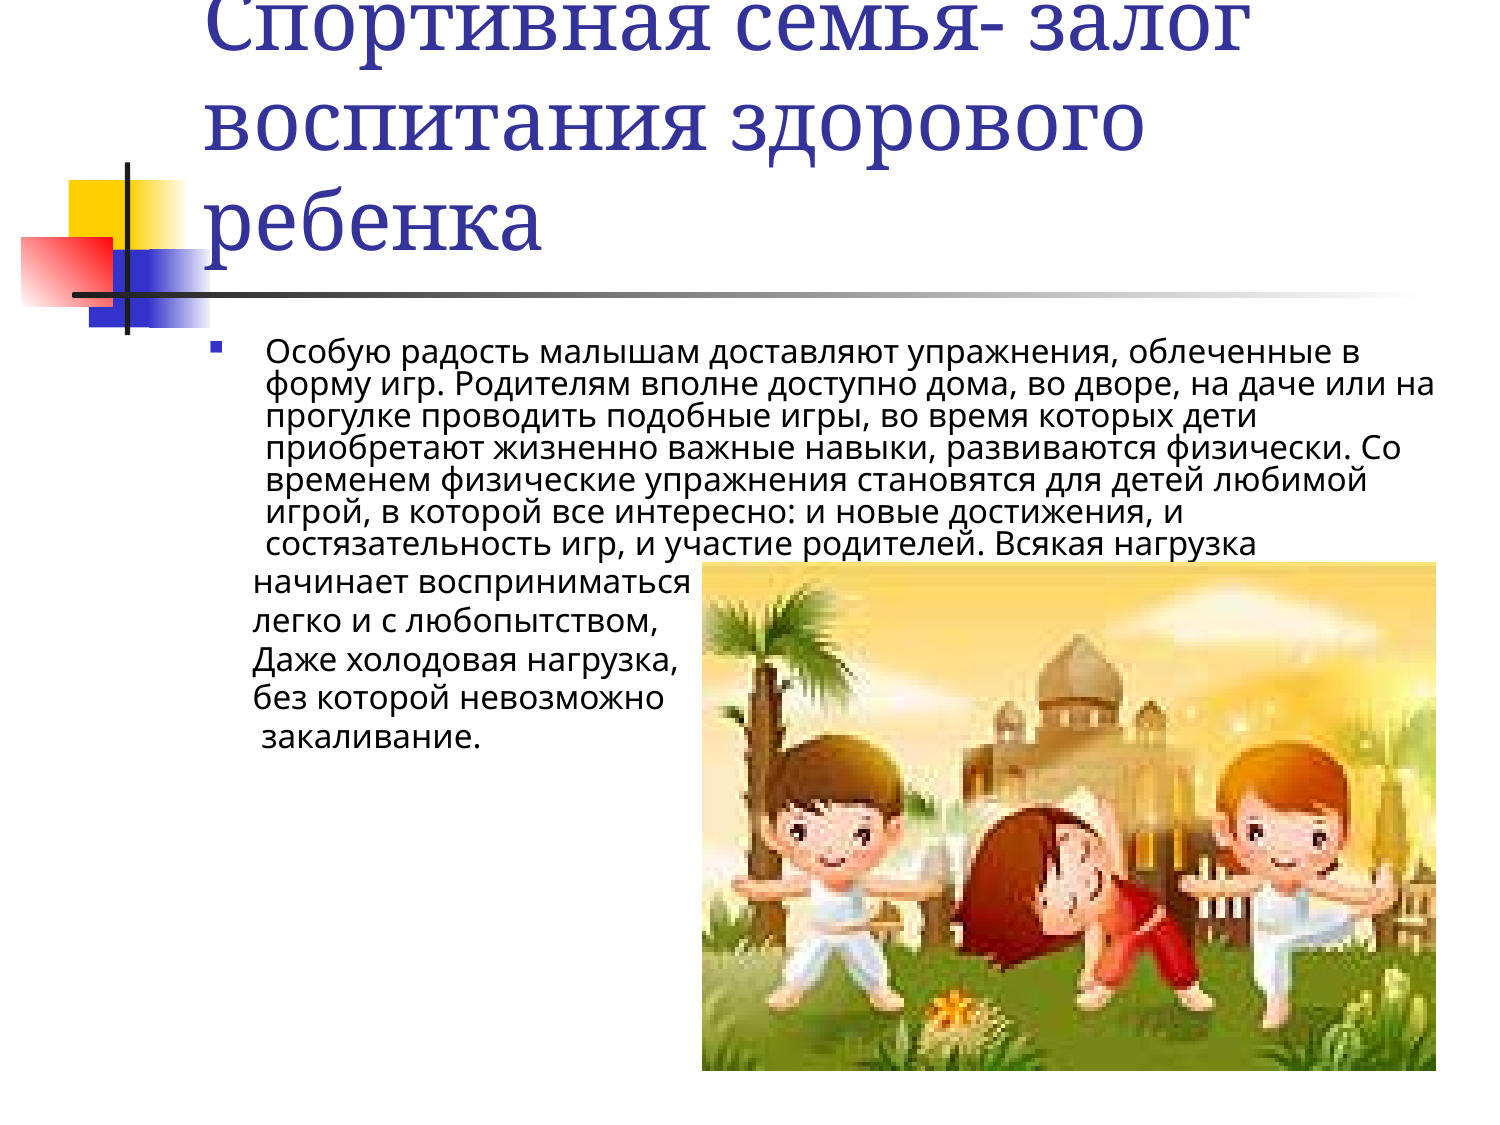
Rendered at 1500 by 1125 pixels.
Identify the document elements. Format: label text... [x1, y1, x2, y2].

title Спортивная семья- залог воспитания здорового ребенка [188, 34, 1468, 276]
list Особую радость малышам доставляют упражнения, облеченные в форму игр. Родителям вполне доступно дома, во дворе, на даче или на прогулке проводить подобные игры, во время которых дети приобретают жизненно важные навыки, развиваются физически. Со временем физические упражнения становятся для детей любимой игрой, в которой все интересно: и новые достижения, и состязательность игр, и участие родителей. Всякая нагрузка начинает восприниматься легко и с любопытством, Даже холодовая нагрузка, без которой невозможно закаливание. [193, 330, 1470, 1007]
picture [702, 562, 1436, 1071]
